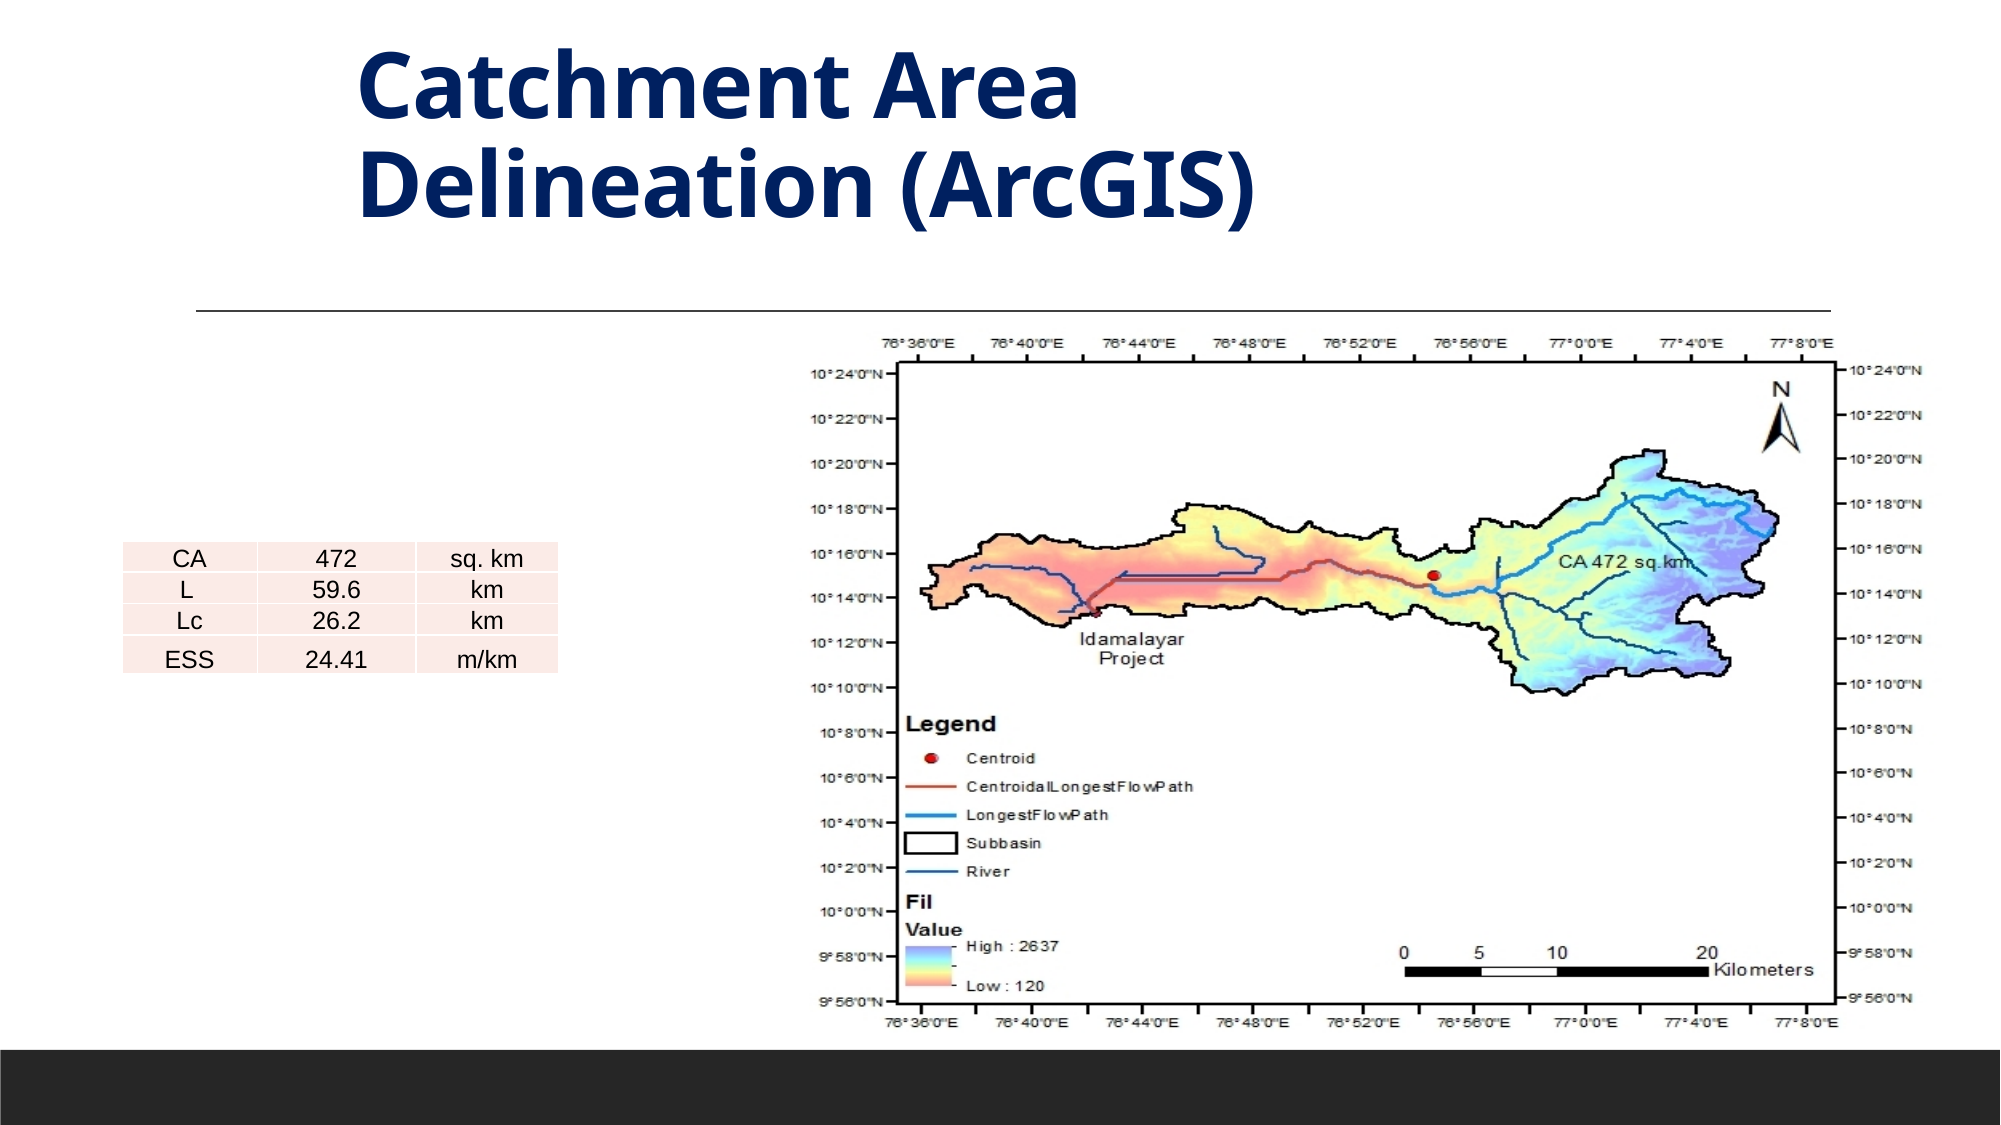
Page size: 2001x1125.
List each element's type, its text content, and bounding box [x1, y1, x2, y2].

table_header 472 [258, 542, 415, 571]
table_cell ESS [123, 636, 257, 673]
table_header sq. km [417, 542, 558, 571]
table_cell 24.41 [258, 636, 415, 673]
table_cell 59.6 [258, 573, 415, 603]
table_header CA [123, 542, 257, 571]
table_cell Lc [123, 604, 257, 634]
table_cell m/km [417, 636, 558, 673]
picture [784, 312, 1943, 1044]
table_cell km [417, 573, 558, 603]
table_cell 26.2 [258, 604, 415, 634]
table_cell km [417, 604, 558, 634]
table_cell L [123, 573, 257, 603]
title Catchment Area Delineation (ArcGIS) [340, 56, 1616, 245]
